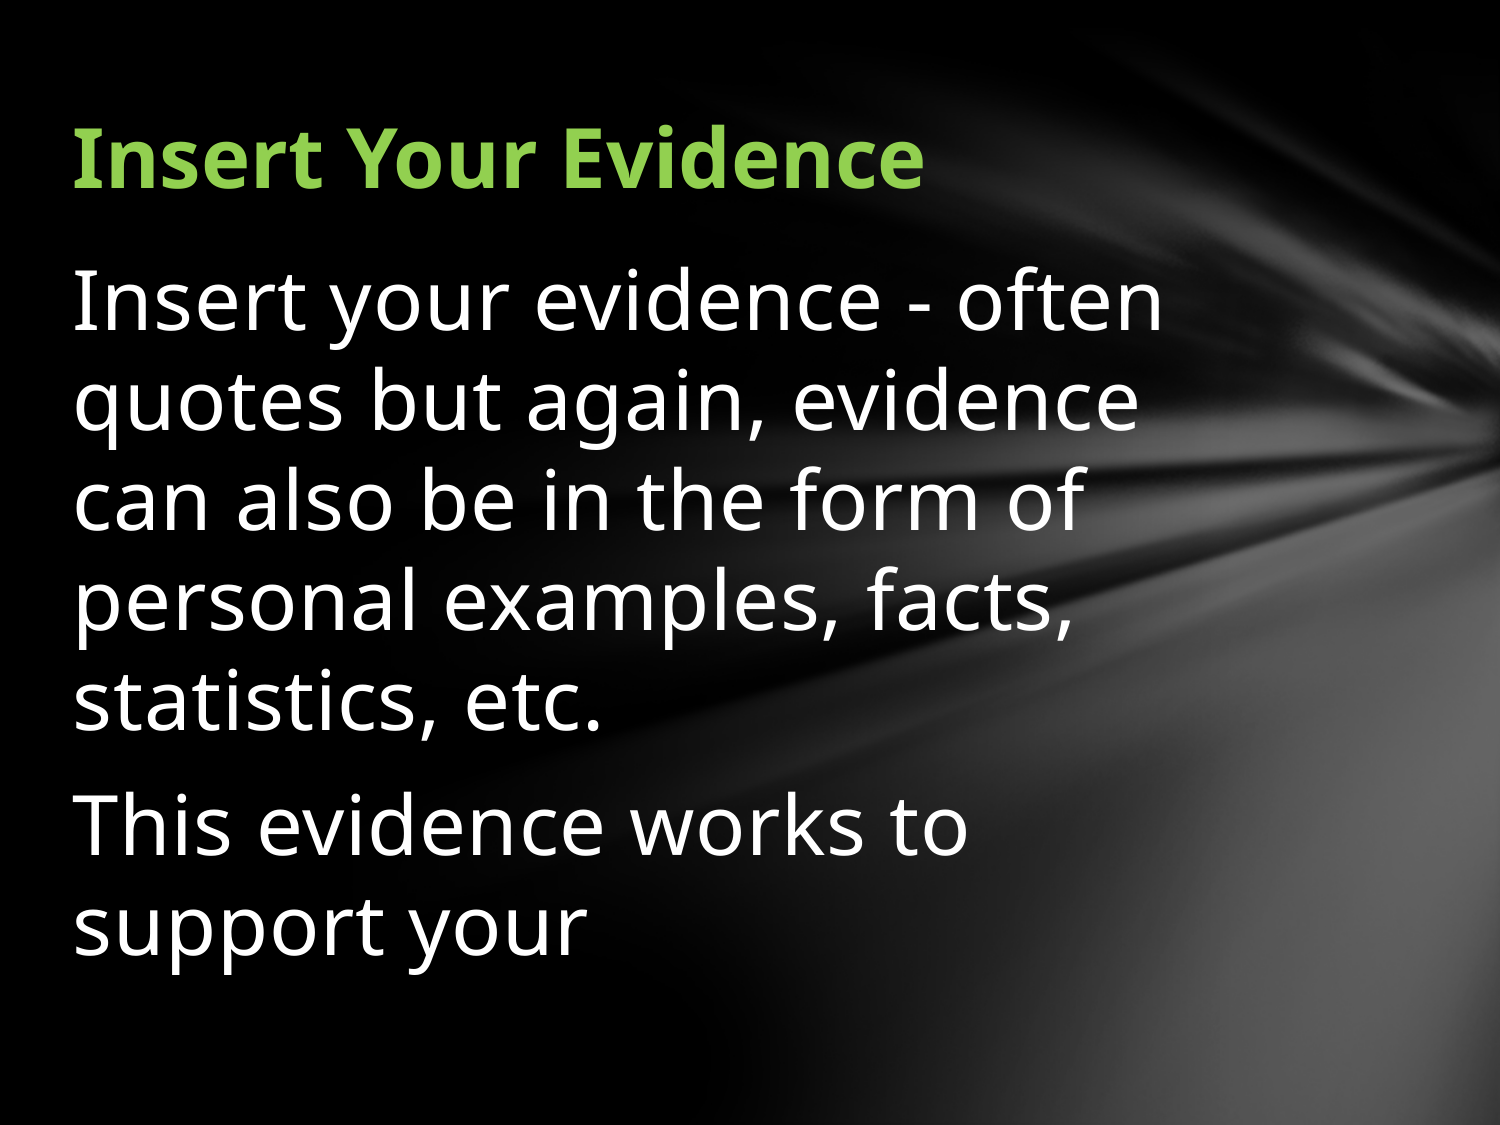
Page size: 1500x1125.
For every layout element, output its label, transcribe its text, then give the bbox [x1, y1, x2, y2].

list Insert your evidence - often quotes but again, evidence can also be in the form of personal examples, facts, statistics, etc. This evidence works to support your [57, 239, 1318, 1015]
title Insert Your Evidence [57, 37, 1318, 213]
